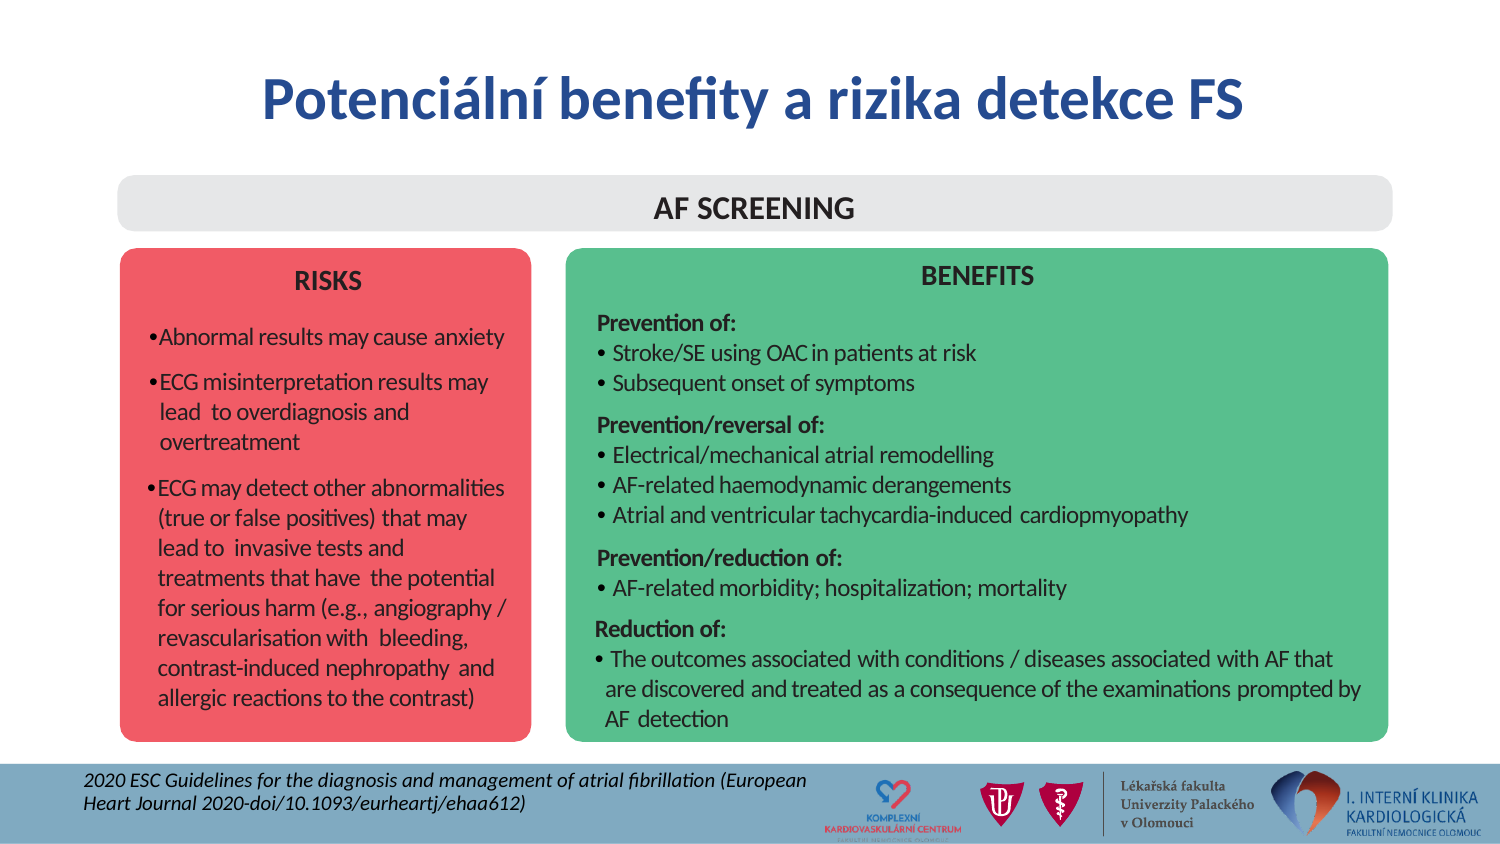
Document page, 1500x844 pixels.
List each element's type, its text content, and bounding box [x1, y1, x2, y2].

list 2020 ESC Guidelines for the diagnosis and management of atrial fibrillation (European Heart Journal 2020-doi/10.1093/eurheartj/ehaa612) [75, 765, 825, 828]
picture [1271, 771, 1481, 836]
title Potenciální benefity a rizika detekce FS [75, 61, 1434, 137]
picture [825, 779, 961, 842]
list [115, 172, 1393, 746]
